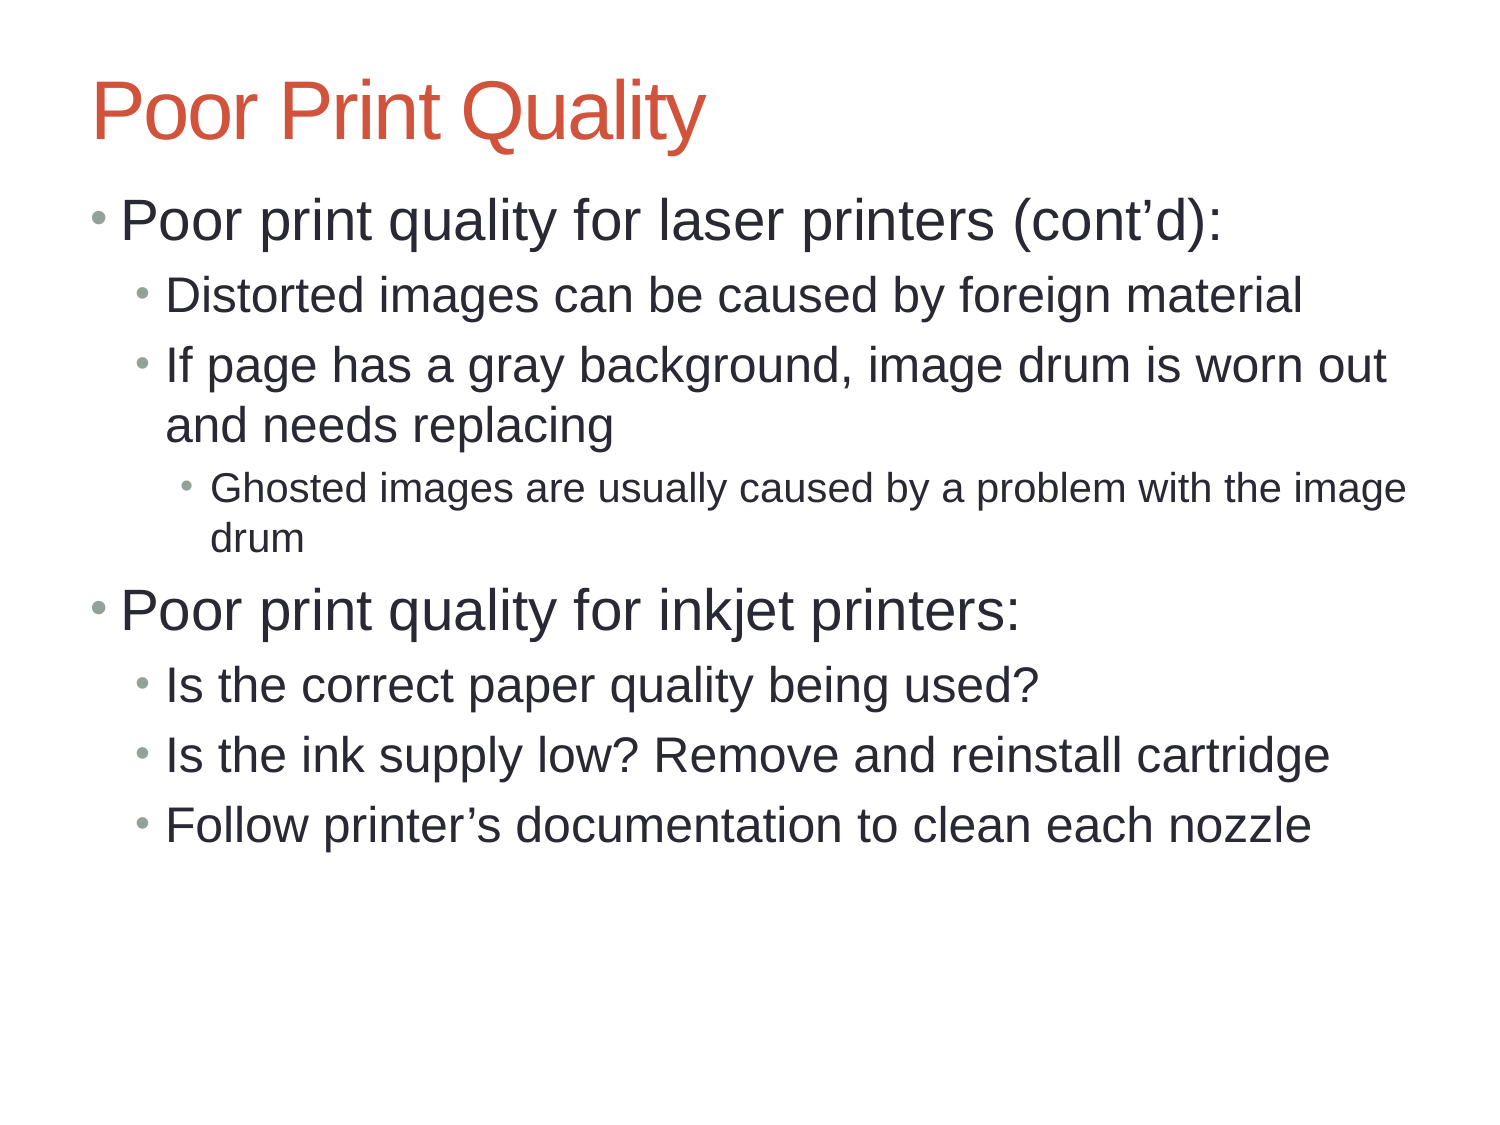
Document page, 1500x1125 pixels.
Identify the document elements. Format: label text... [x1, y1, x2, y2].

title Poor Print Quality [75, 24, 1425, 174]
list Poor print quality for laser printers (cont’d): Distorted images can be caused by foreign material If page has a gray background, image drum is worn out and needs replacing Ghosted images are usually caused by a problem with the image drum Poor print quality for inkjet printers: Is the correct paper quality being used? Is the ink supply low? Remove and reinstall cartridge Follow printer’s documentation to clean each nozzle [75, 174, 1425, 1063]
